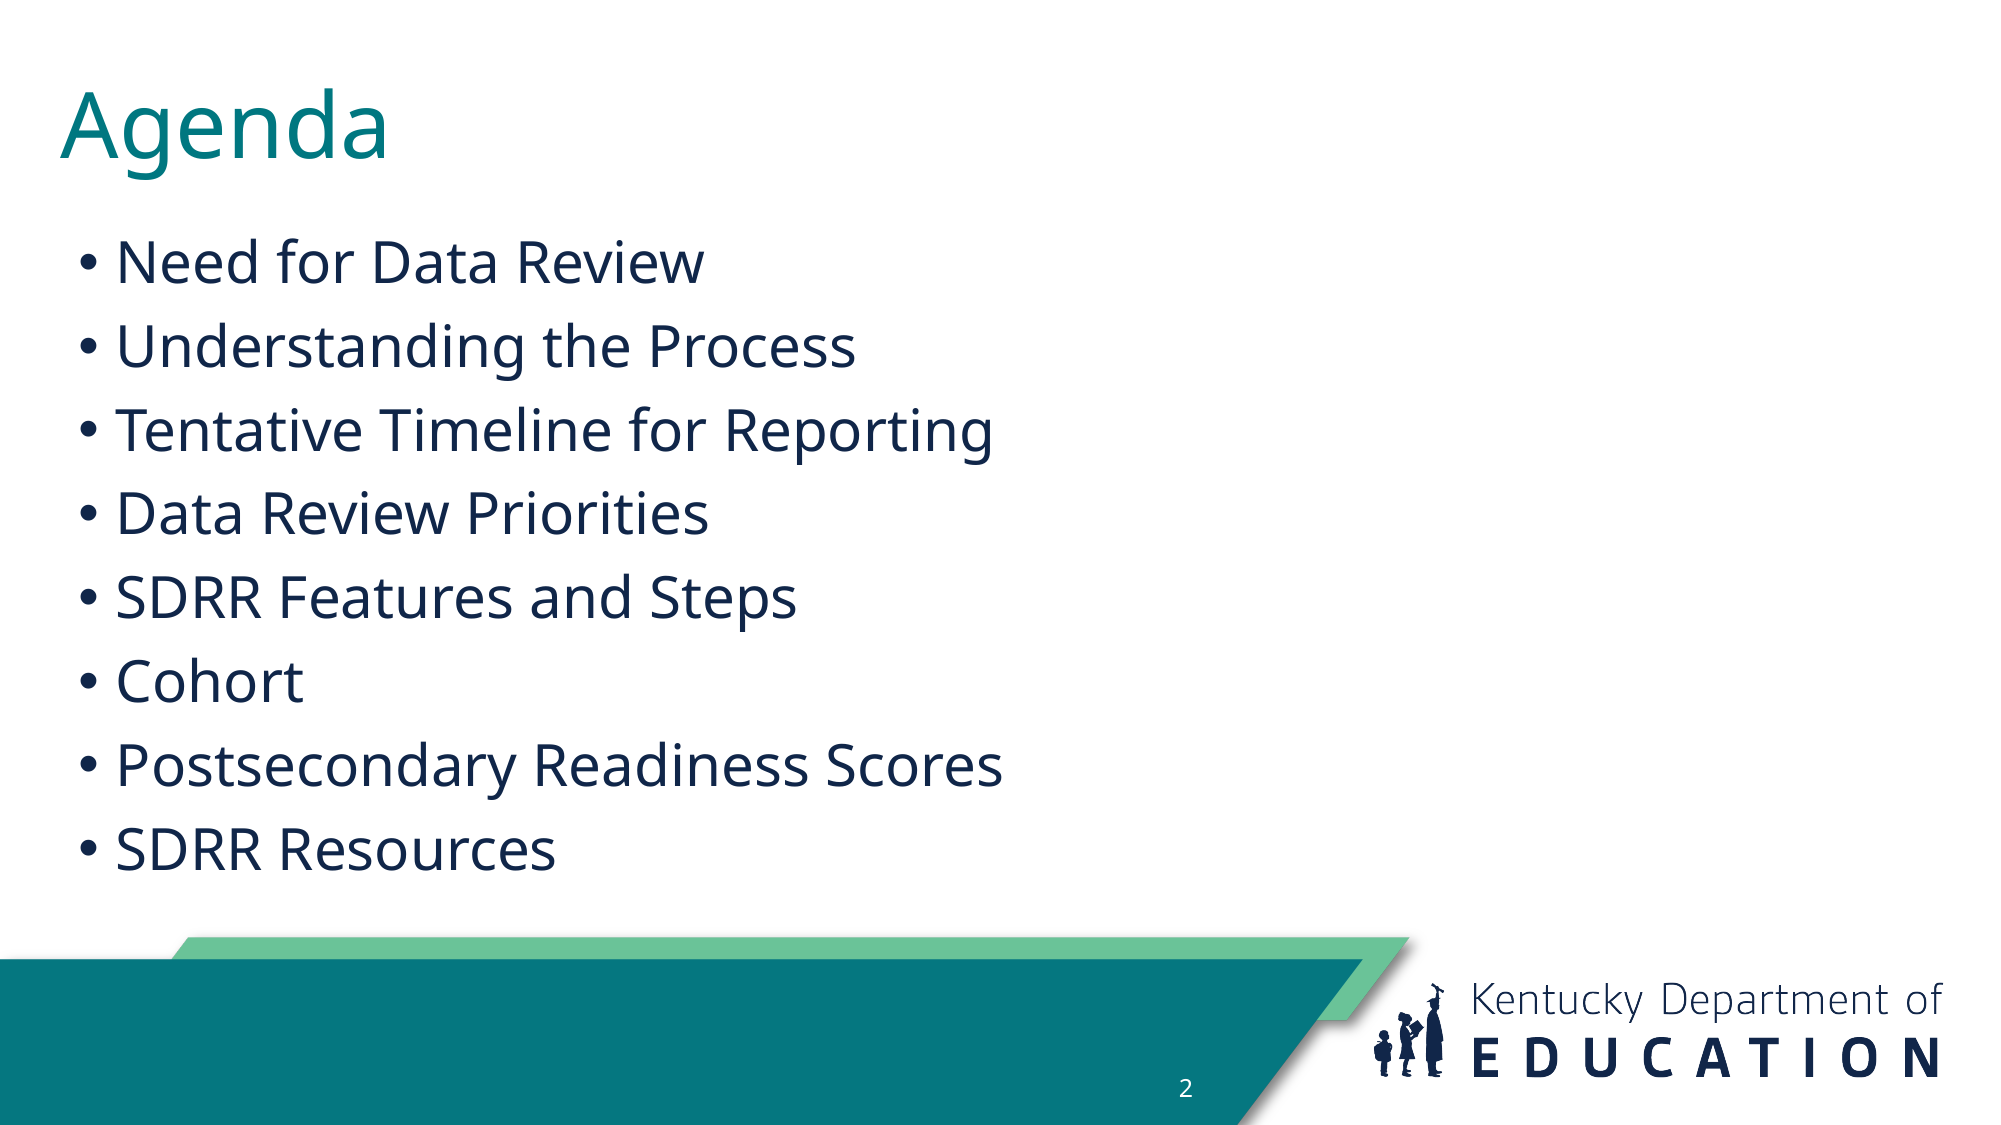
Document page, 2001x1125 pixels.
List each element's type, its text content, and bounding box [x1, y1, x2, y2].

list Need for Data Review Understanding the Process Tentative Timeline for Reporting Data Review Priorities SDRR Features and Steps Cohort Postsecondary Readiness Scores SDRR Resources [63, 225, 1789, 900]
title Agenda [45, 20, 1771, 238]
picture [0, 0, 2001, 1125]
